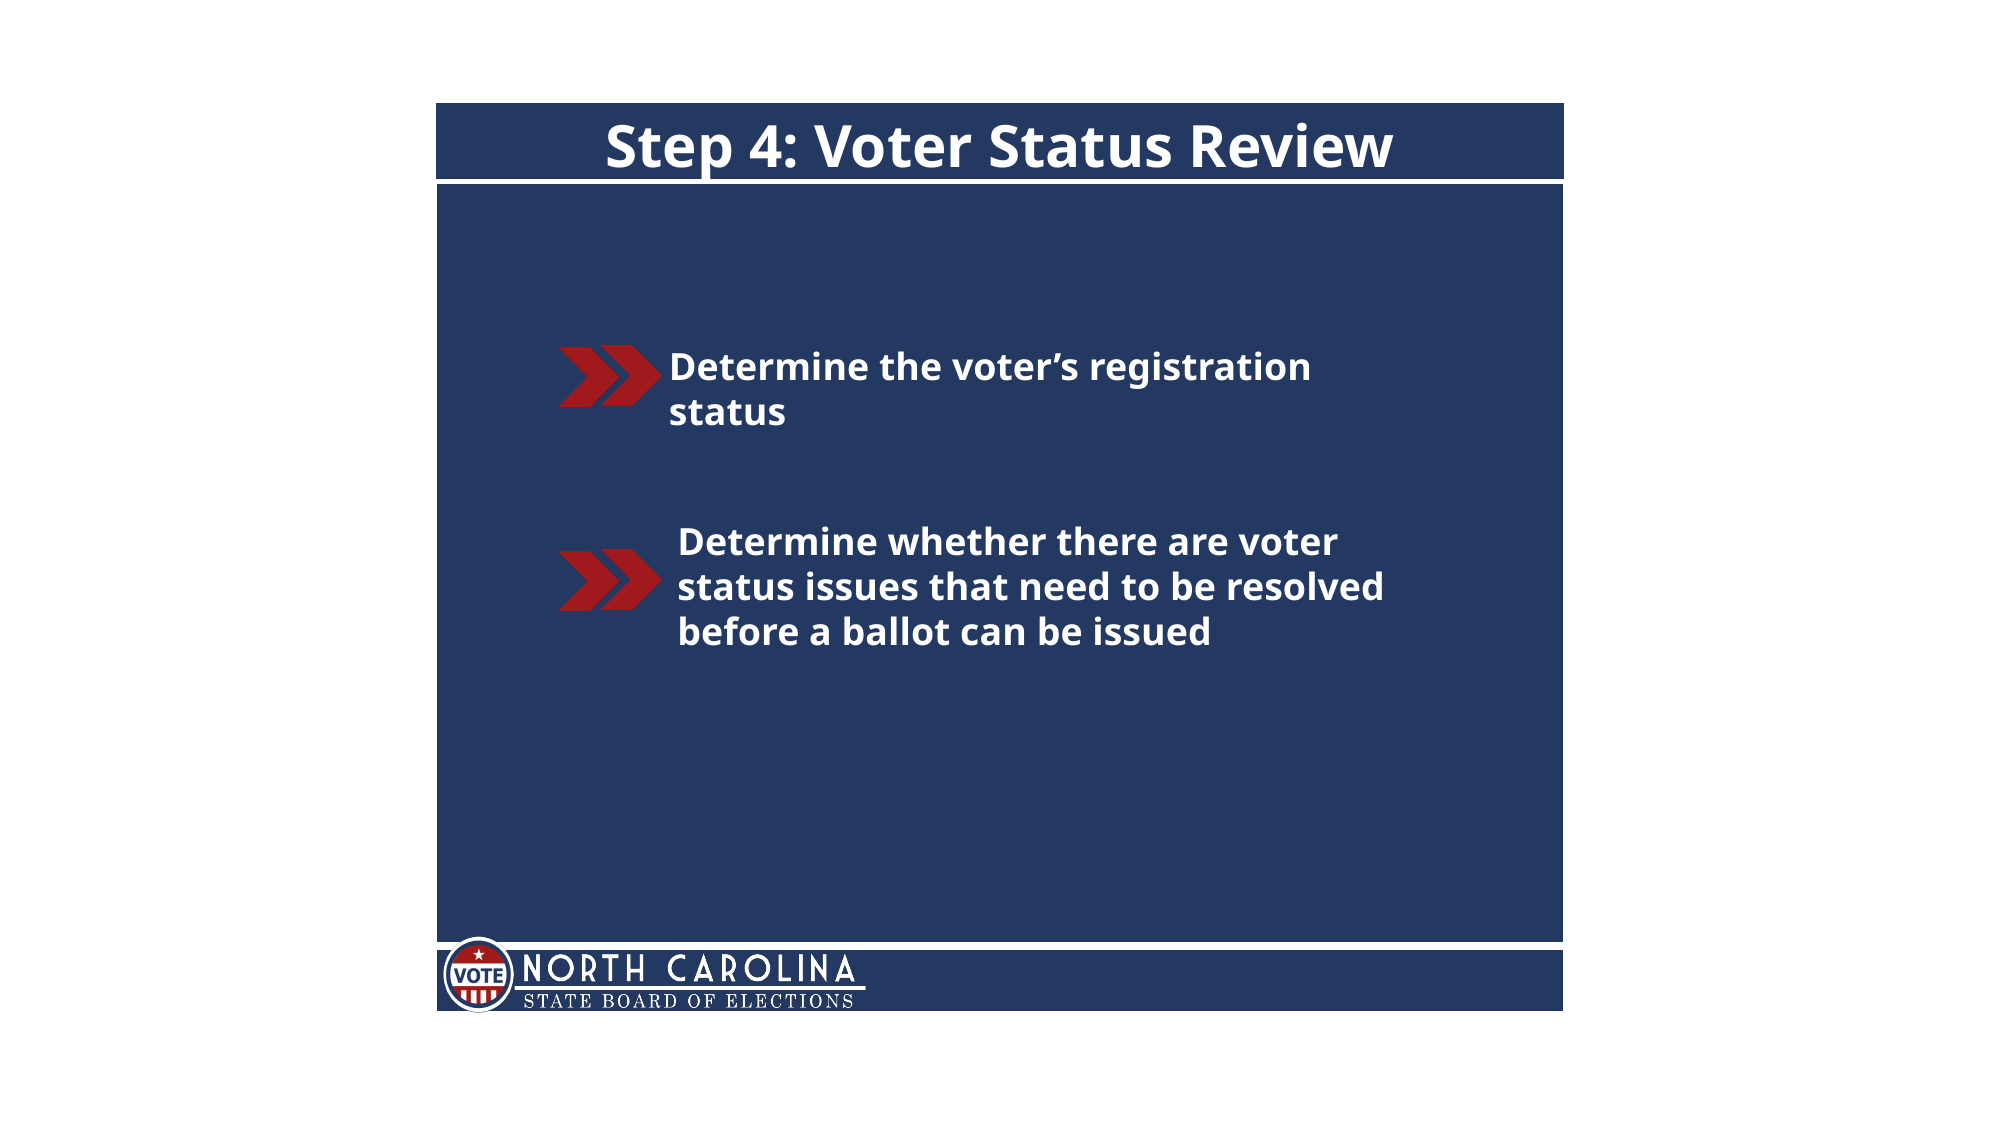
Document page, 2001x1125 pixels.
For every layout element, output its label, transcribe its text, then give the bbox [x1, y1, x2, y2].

text_box [866, 950, 1558, 1010]
picture [557, 345, 663, 407]
text_box Determine the voter’s registration status [654, 336, 1444, 441]
text_box Step 4: Voter Status Review [436, 103, 1564, 179]
text_box [439, 186, 1561, 940]
picture [443, 936, 866, 1013]
text_box Determine whether there are voter status issues that need to be resolved before a ballot can be issued [662, 510, 1453, 661]
picture [557, 549, 663, 611]
text_box [439, 952, 443, 1010]
